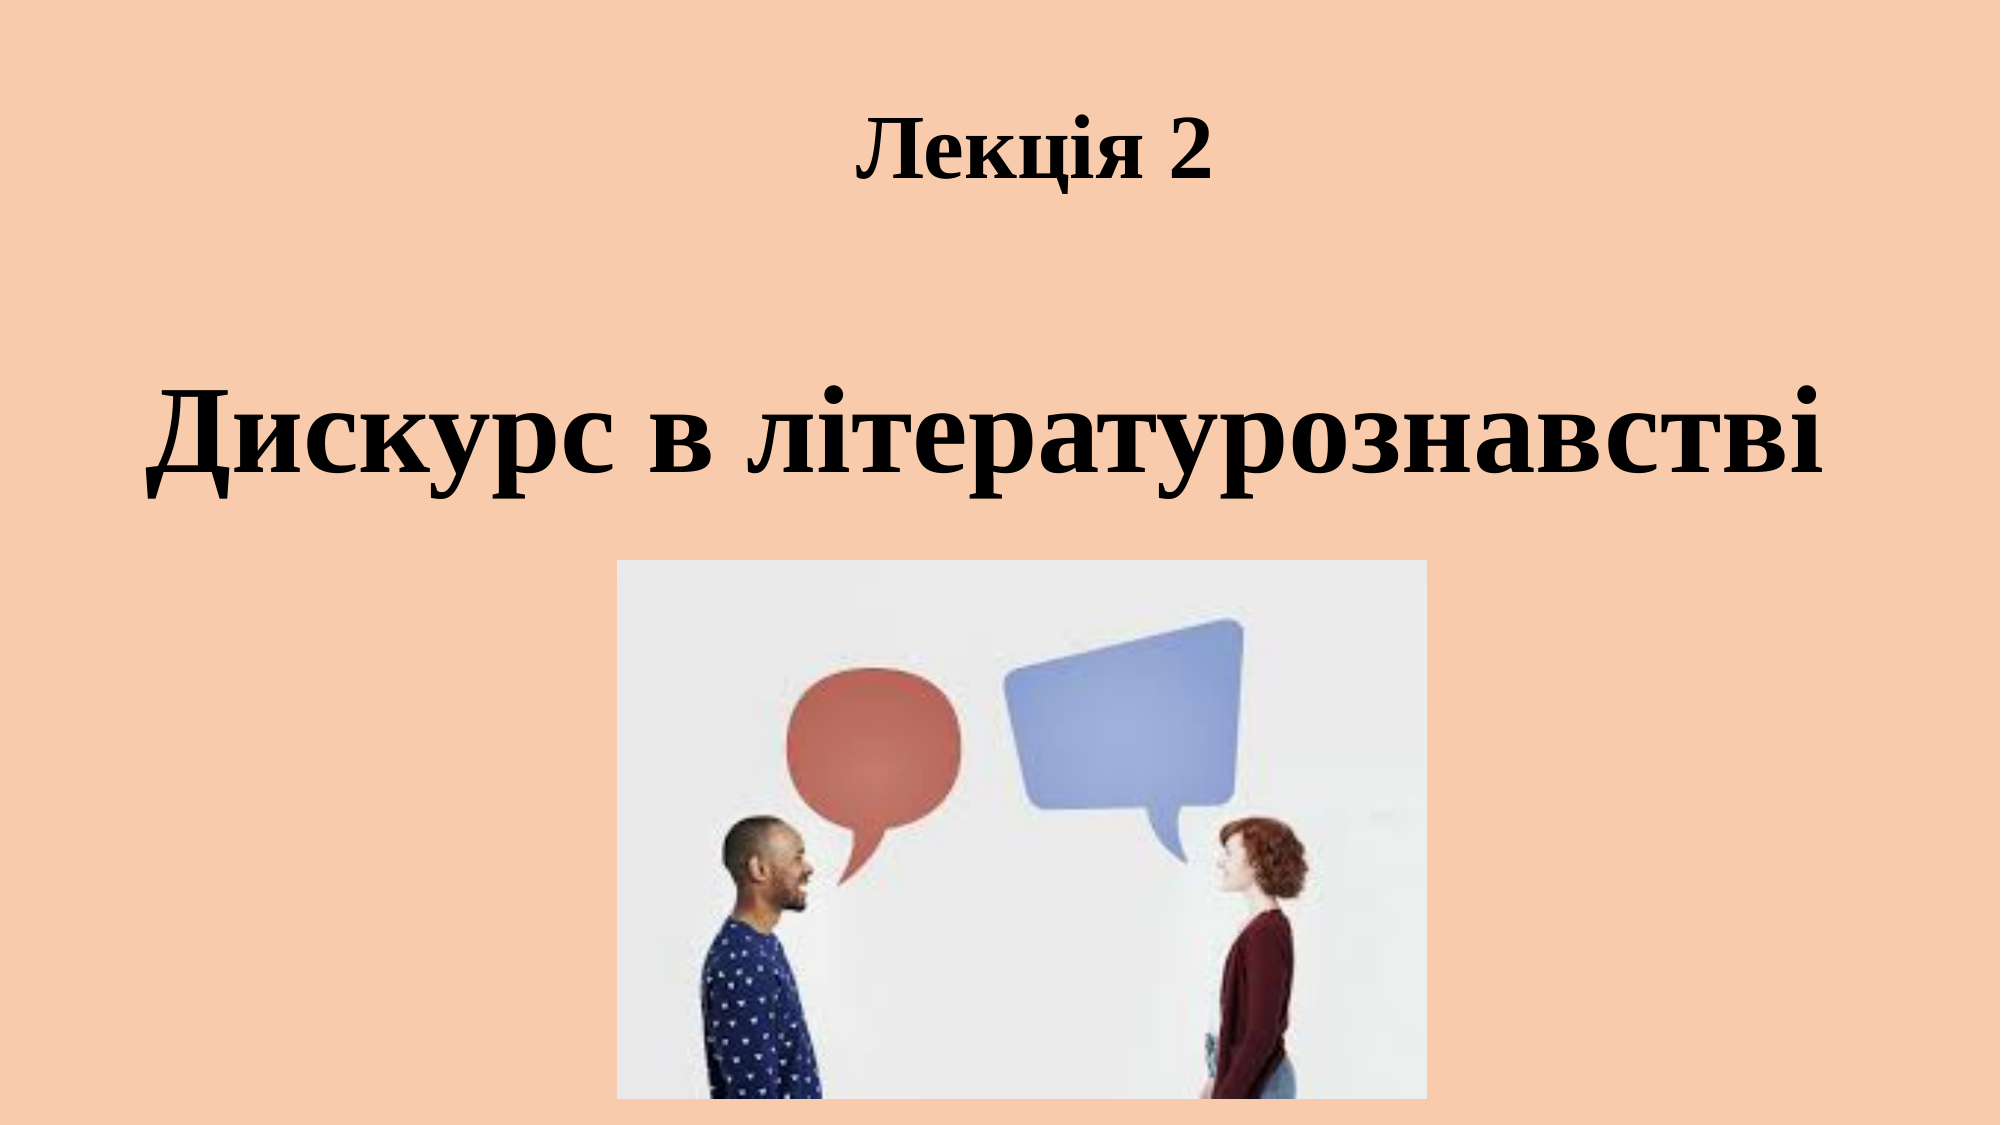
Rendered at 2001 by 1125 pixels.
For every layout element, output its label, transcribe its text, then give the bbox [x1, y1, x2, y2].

title Дискурс в літературознавстві [0, 235, 1971, 507]
subtitle Лекція 2 [223, 91, 1847, 364]
picture [617, 560, 1427, 1099]
